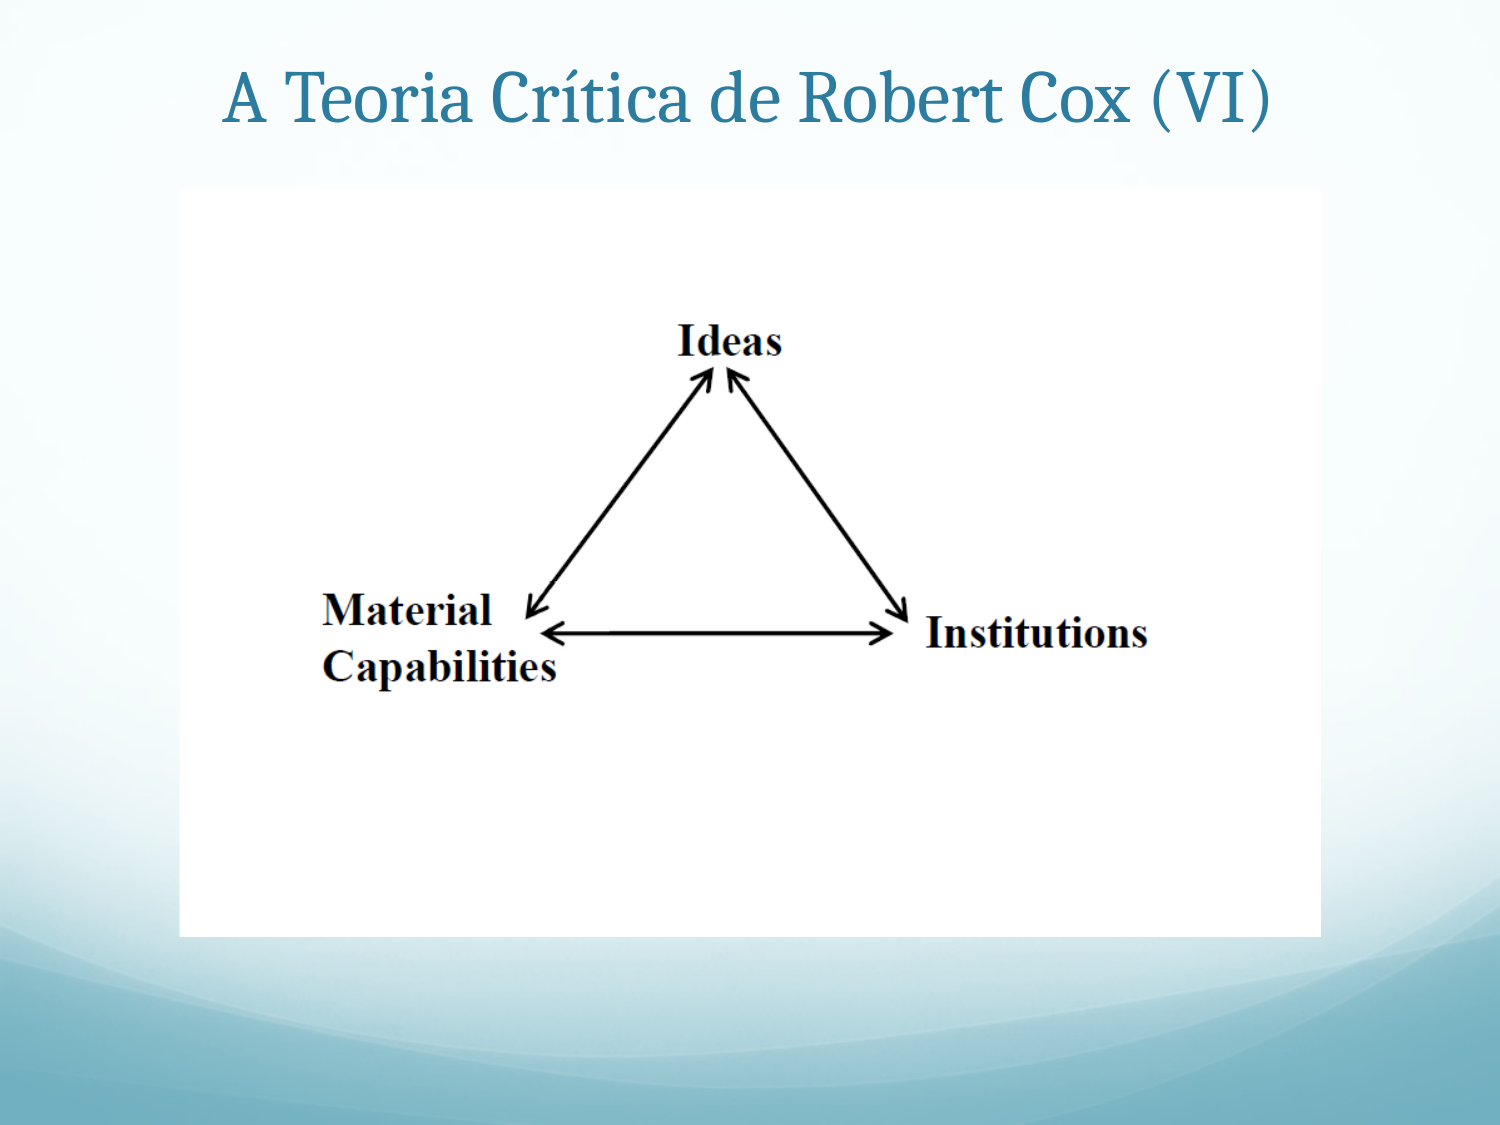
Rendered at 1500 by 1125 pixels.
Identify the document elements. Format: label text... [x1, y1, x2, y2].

list [90, 198, 1410, 1055]
title A Teoria Crítica de Robert Cox (VI) [90, 17, 1410, 146]
picture [179, 188, 1321, 937]
